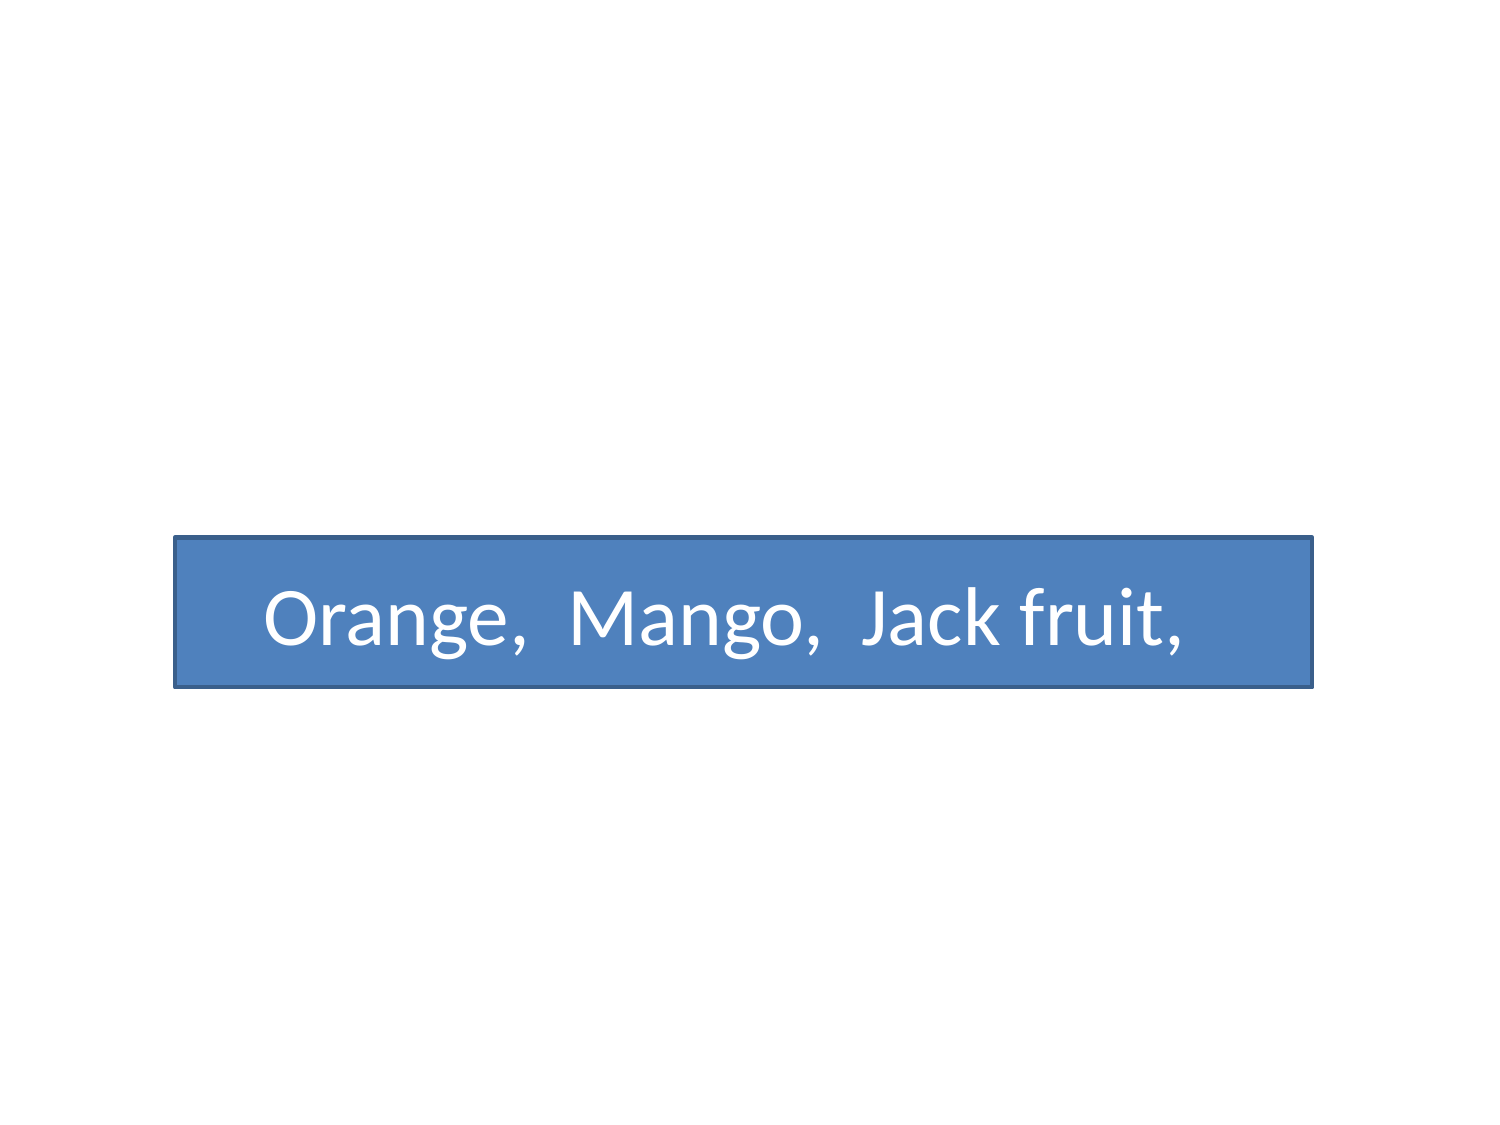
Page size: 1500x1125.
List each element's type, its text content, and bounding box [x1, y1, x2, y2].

text_box Orange, Mango, Jack fruit, [173, 535, 1314, 689]
